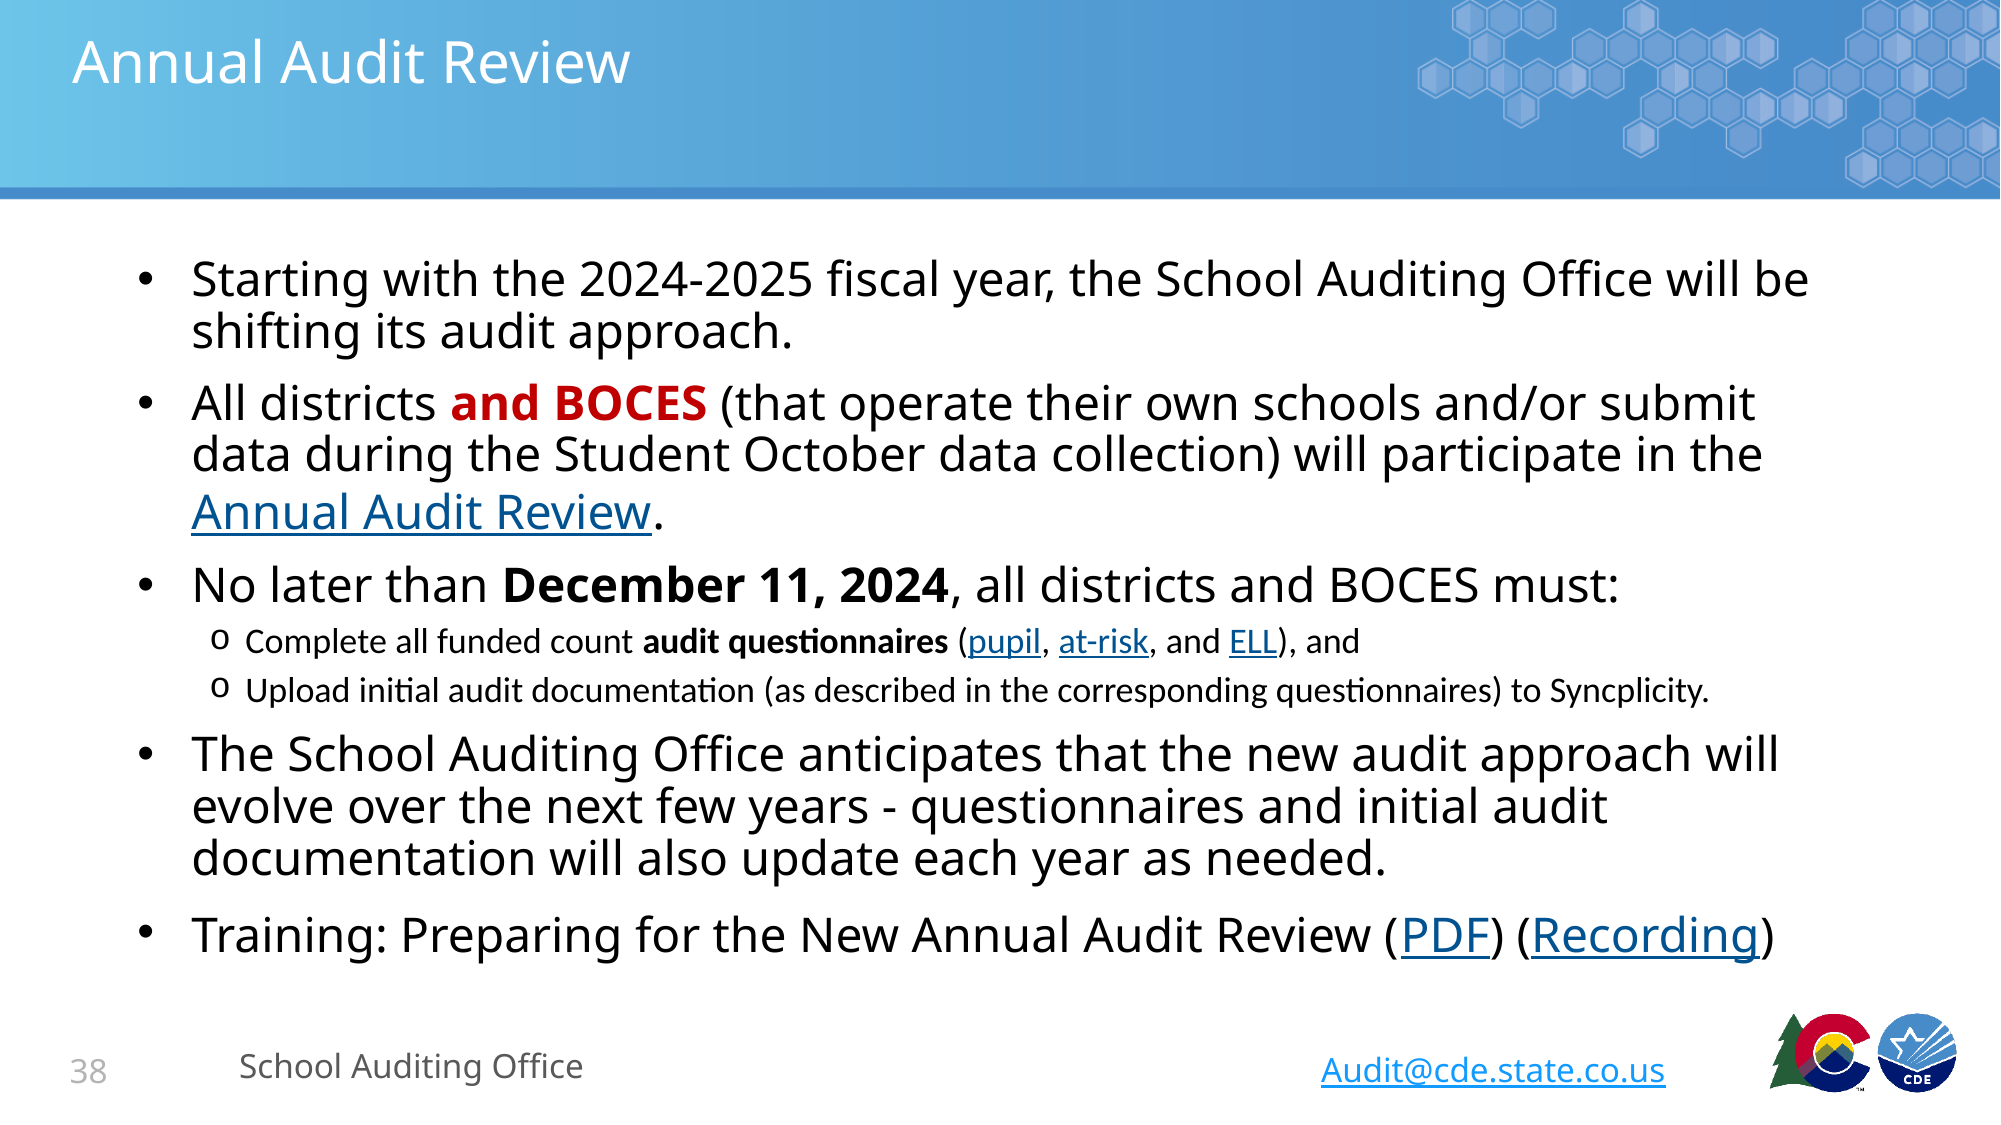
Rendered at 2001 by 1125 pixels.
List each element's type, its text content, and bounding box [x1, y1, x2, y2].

picture [1768, 1012, 1957, 1093]
list Starting with the 2024-2025 fiscal year, the School Auditing Office will be shifting its audit approach. All districts and BOCES (that operate their own schools and/or submit data during the Student October data collection) will participate in the Annual Audit Review. No later than December 11, 2024, all districts and BOCES must: Complete all funded count audit questionnaires (pupil, at-risk, and ELL), and Upload initial audit documentation (as described in the corresponding questionnaires) to Syncplicity. The School Auditing Office anticipates that the new audit approach will evolve over the next few years - questionnaires and initial audit documentation will also update each year as needed. Training: Preparing for the New Annual Audit Review (PDF) (Recording) [137, 254, 1863, 969]
list Audit@cde.state.co.us [1306, 1042, 1714, 1103]
picture [0, 0, 2000, 200]
title Annual Audit Review [72, 33, 1396, 182]
list School Auditing Office [224, 1042, 960, 1103]
slide_number 38 [54, 1042, 191, 1103]
